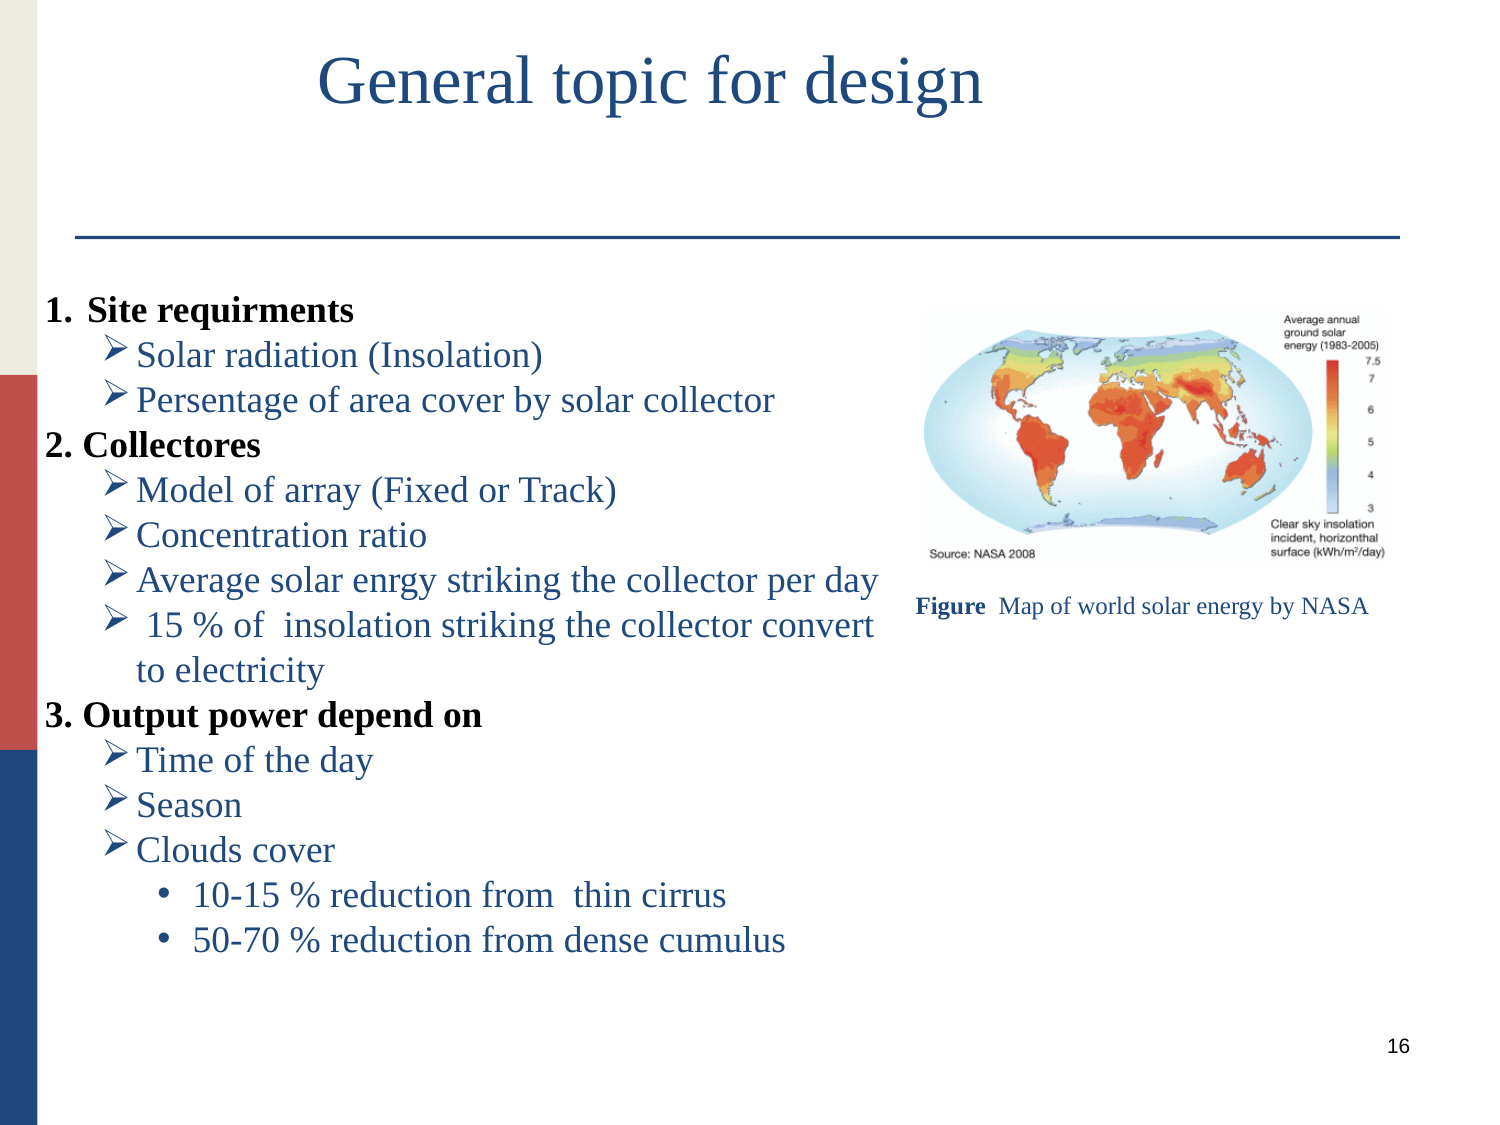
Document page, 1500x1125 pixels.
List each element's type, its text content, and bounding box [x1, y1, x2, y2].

text_box General topic for design [302, 27, 1000, 125]
text_box Site requirments Solar radiation (Insolation) Persentage of area cover by solar collector 2. Collectores Model of array (Fixed or Track) Concentration ratio Average solar enrgy striking the collector per day 15 % of insolation striking the collector convert to electricity 3. Output power depend on Time of the day Season Clouds cover 10-15 % reduction from thin cirrus 50-70 % reduction from dense cumulus [30, 277, 916, 1013]
picture [924, 308, 1388, 563]
text_box Figure Map of world solar energy by NASA [898, 582, 1405, 657]
slide_number 16 [1074, 1024, 1426, 1101]
